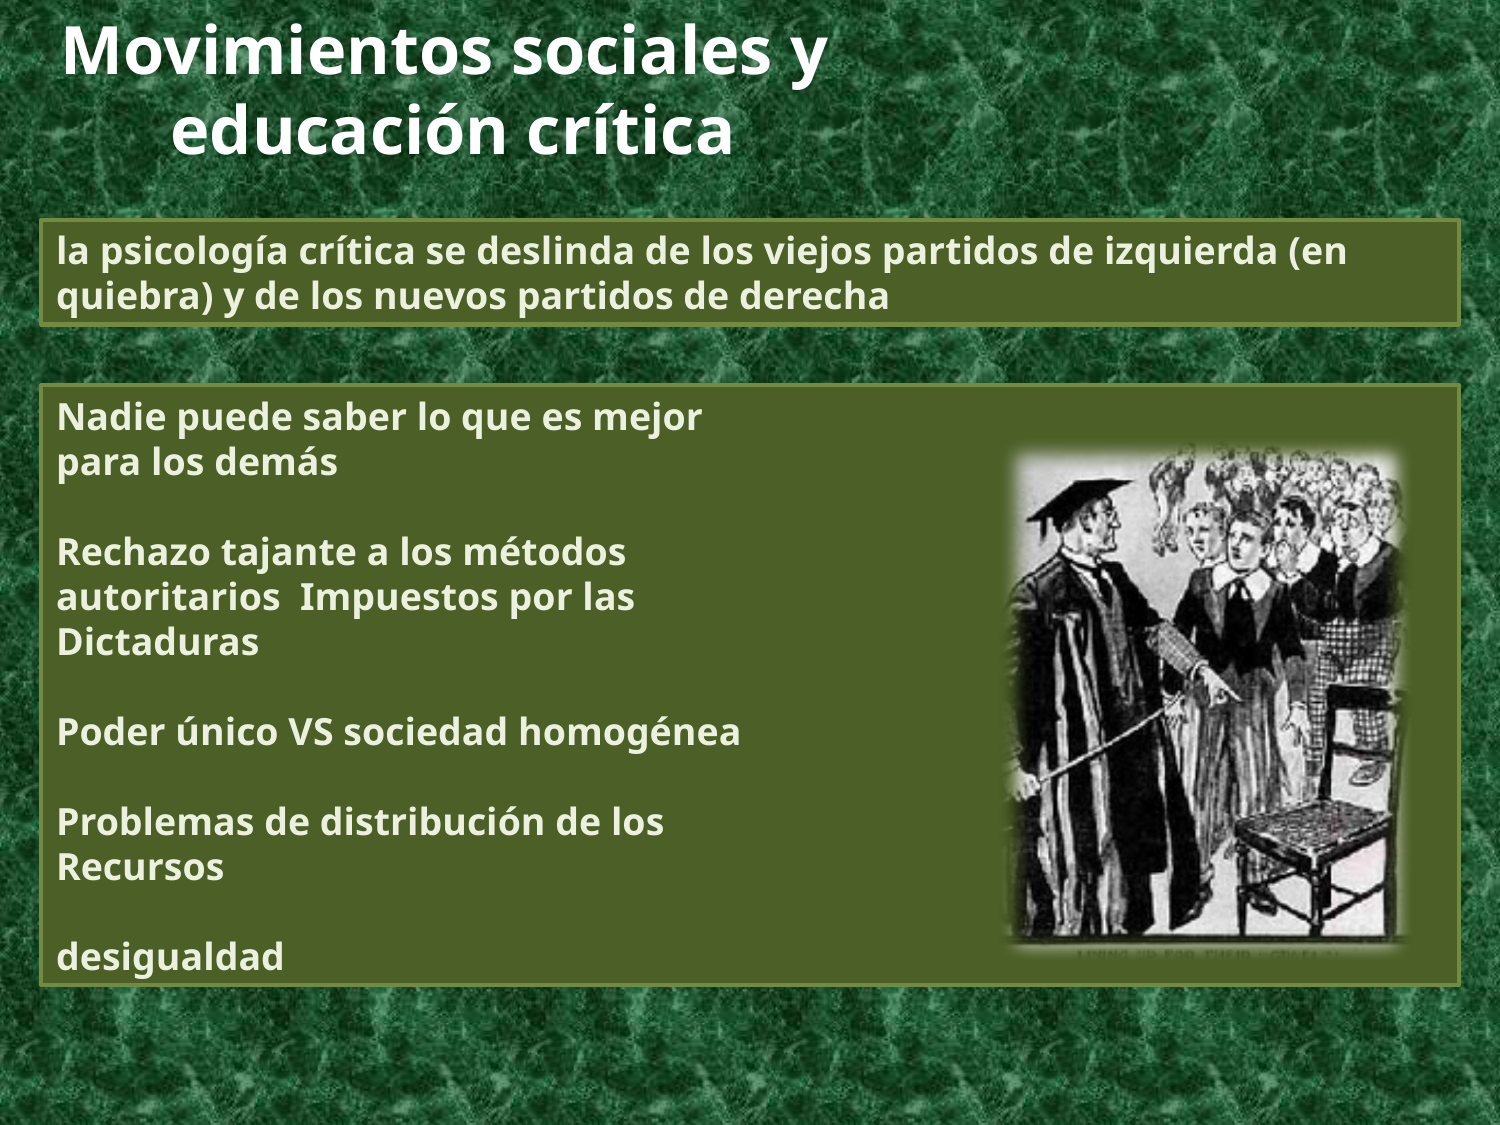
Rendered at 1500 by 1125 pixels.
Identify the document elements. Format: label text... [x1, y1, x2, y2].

text_box la psicología crítica se deslinda de los viejos partidos de izquierda (en quiebra) y de los nuevos partidos de derecha [39, 218, 1461, 327]
text_box Nadie puede saber lo que es mejor para los demás Rechazo tajante a los métodos autoritarios Impuestos por las Dictaduras Poder único VS sociedad homogénea Problemas de distribución de los Recursos desigualdad [39, 383, 1461, 987]
text_box Movimientos sociales y educación crítica [45, 0, 862, 175]
picture [0, 0, 1500, 1125]
